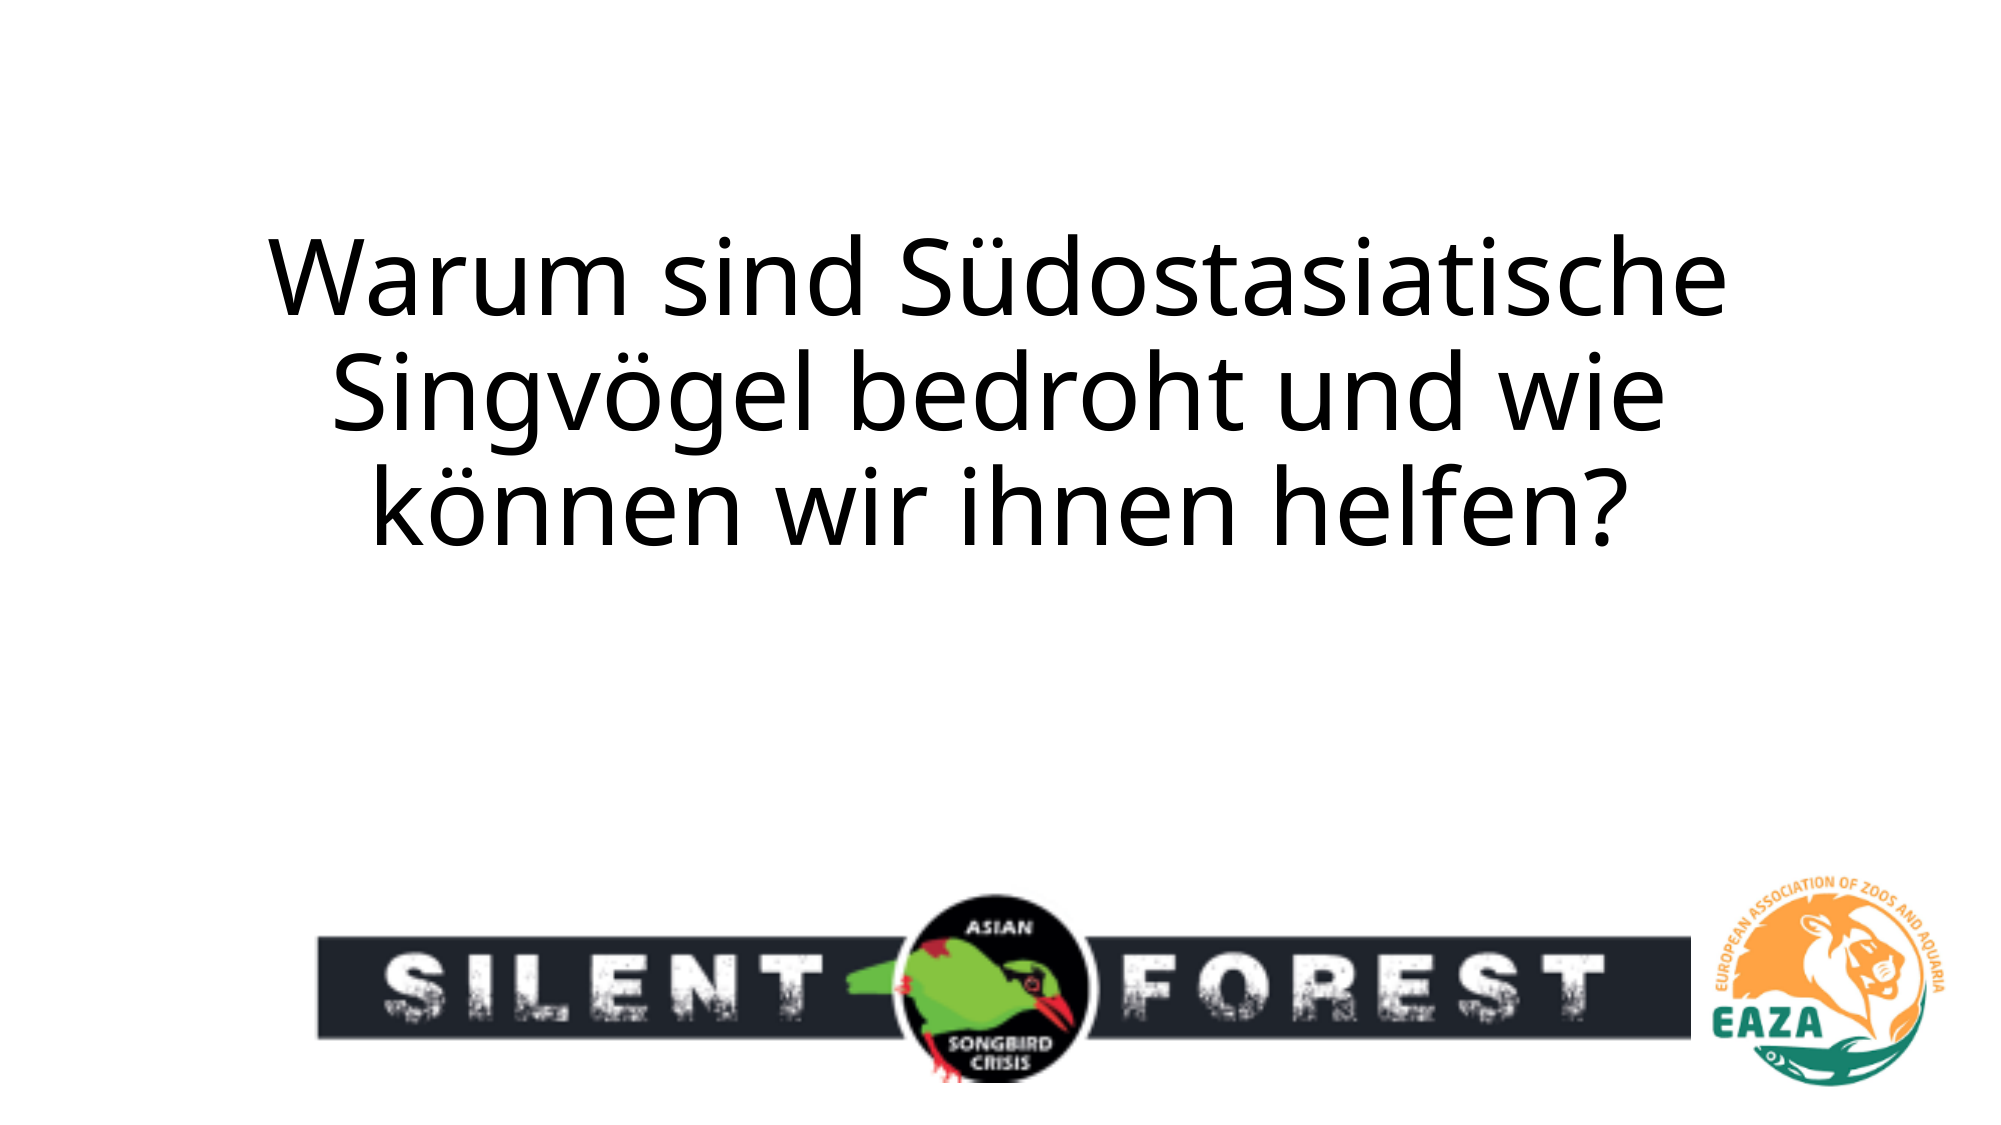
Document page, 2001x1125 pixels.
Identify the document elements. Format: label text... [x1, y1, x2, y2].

picture [301, 862, 1969, 1104]
title Warum sind Südostasiatische Singvögel bedroht und wie können wir ihnen helfen? [249, 184, 1750, 576]
